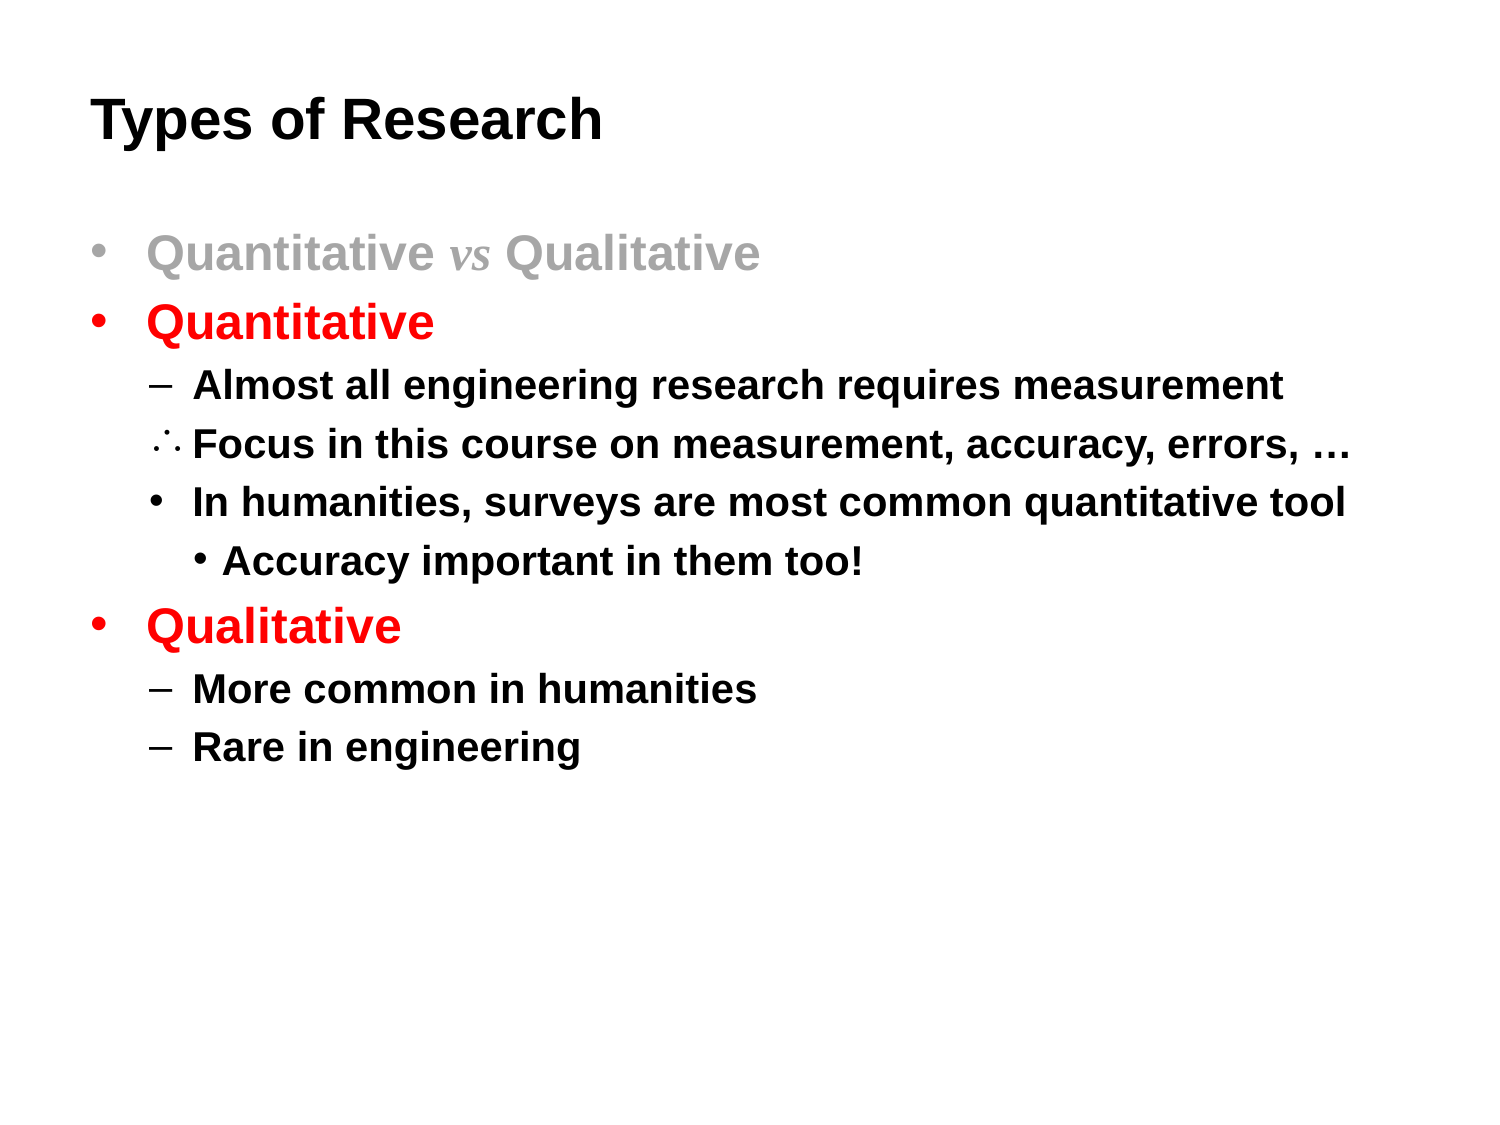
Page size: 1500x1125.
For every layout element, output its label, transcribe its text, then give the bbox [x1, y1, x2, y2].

list Quantitative vs Qualitative Quantitative Almost all engineering research requires measurement Focus in this course on measurement, accuracy, errors, … In humanities, surveys are most common quantitative tool Accuracy important in them too! Qualitative More common in humanities Rare in engineering [74, 212, 1426, 1051]
title Types of Research [74, 44, 1426, 188]
